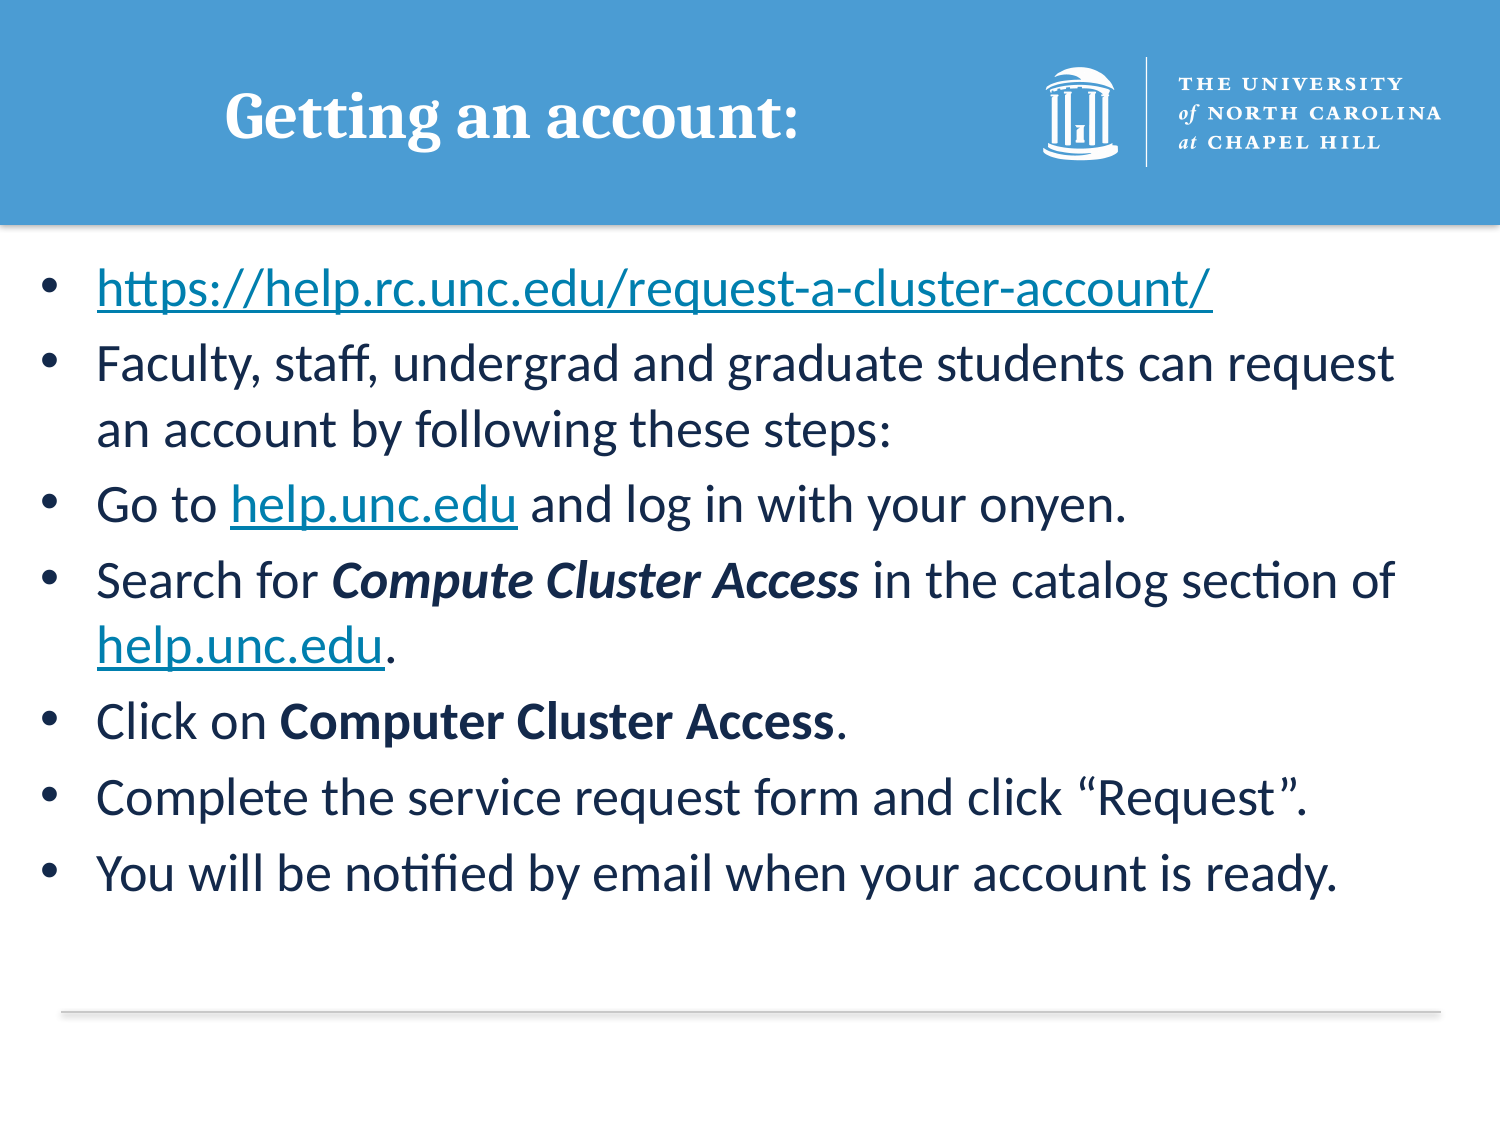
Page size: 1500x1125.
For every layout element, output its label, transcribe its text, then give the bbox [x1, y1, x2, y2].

picture [1043, 57, 1441, 167]
list https://help.rc.unc.edu/request-a-cluster-account/ Faculty, staff, undergrad and graduate students can request an account by following these steps: Go to help.unc.edu and log in with your onyen. Search for Compute Cluster Access in the catalog section of help.unc.edu. Click on Computer Cluster Access. Complete the service request form and click “Request”. You will be notified by email when your account is ready. [25, 244, 1472, 1061]
title Getting an account: [0, 0, 1027, 225]
